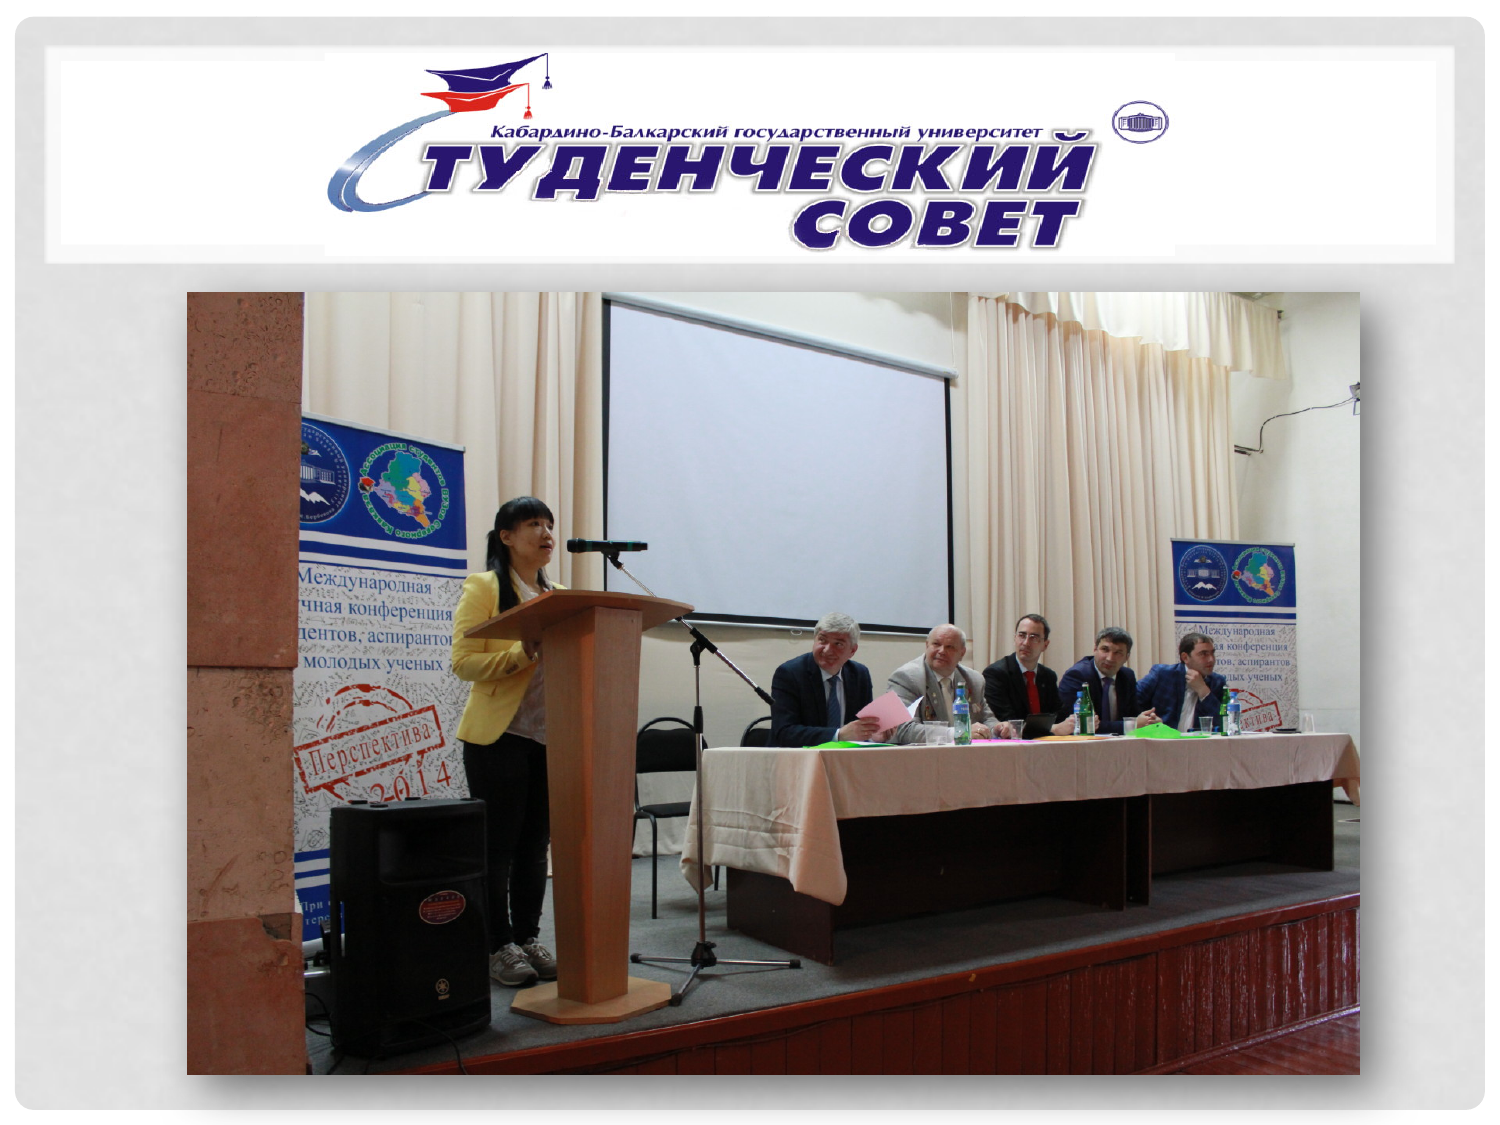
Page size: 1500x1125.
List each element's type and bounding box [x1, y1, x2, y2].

list [187, 292, 1360, 1075]
picture [324, 52, 1176, 256]
